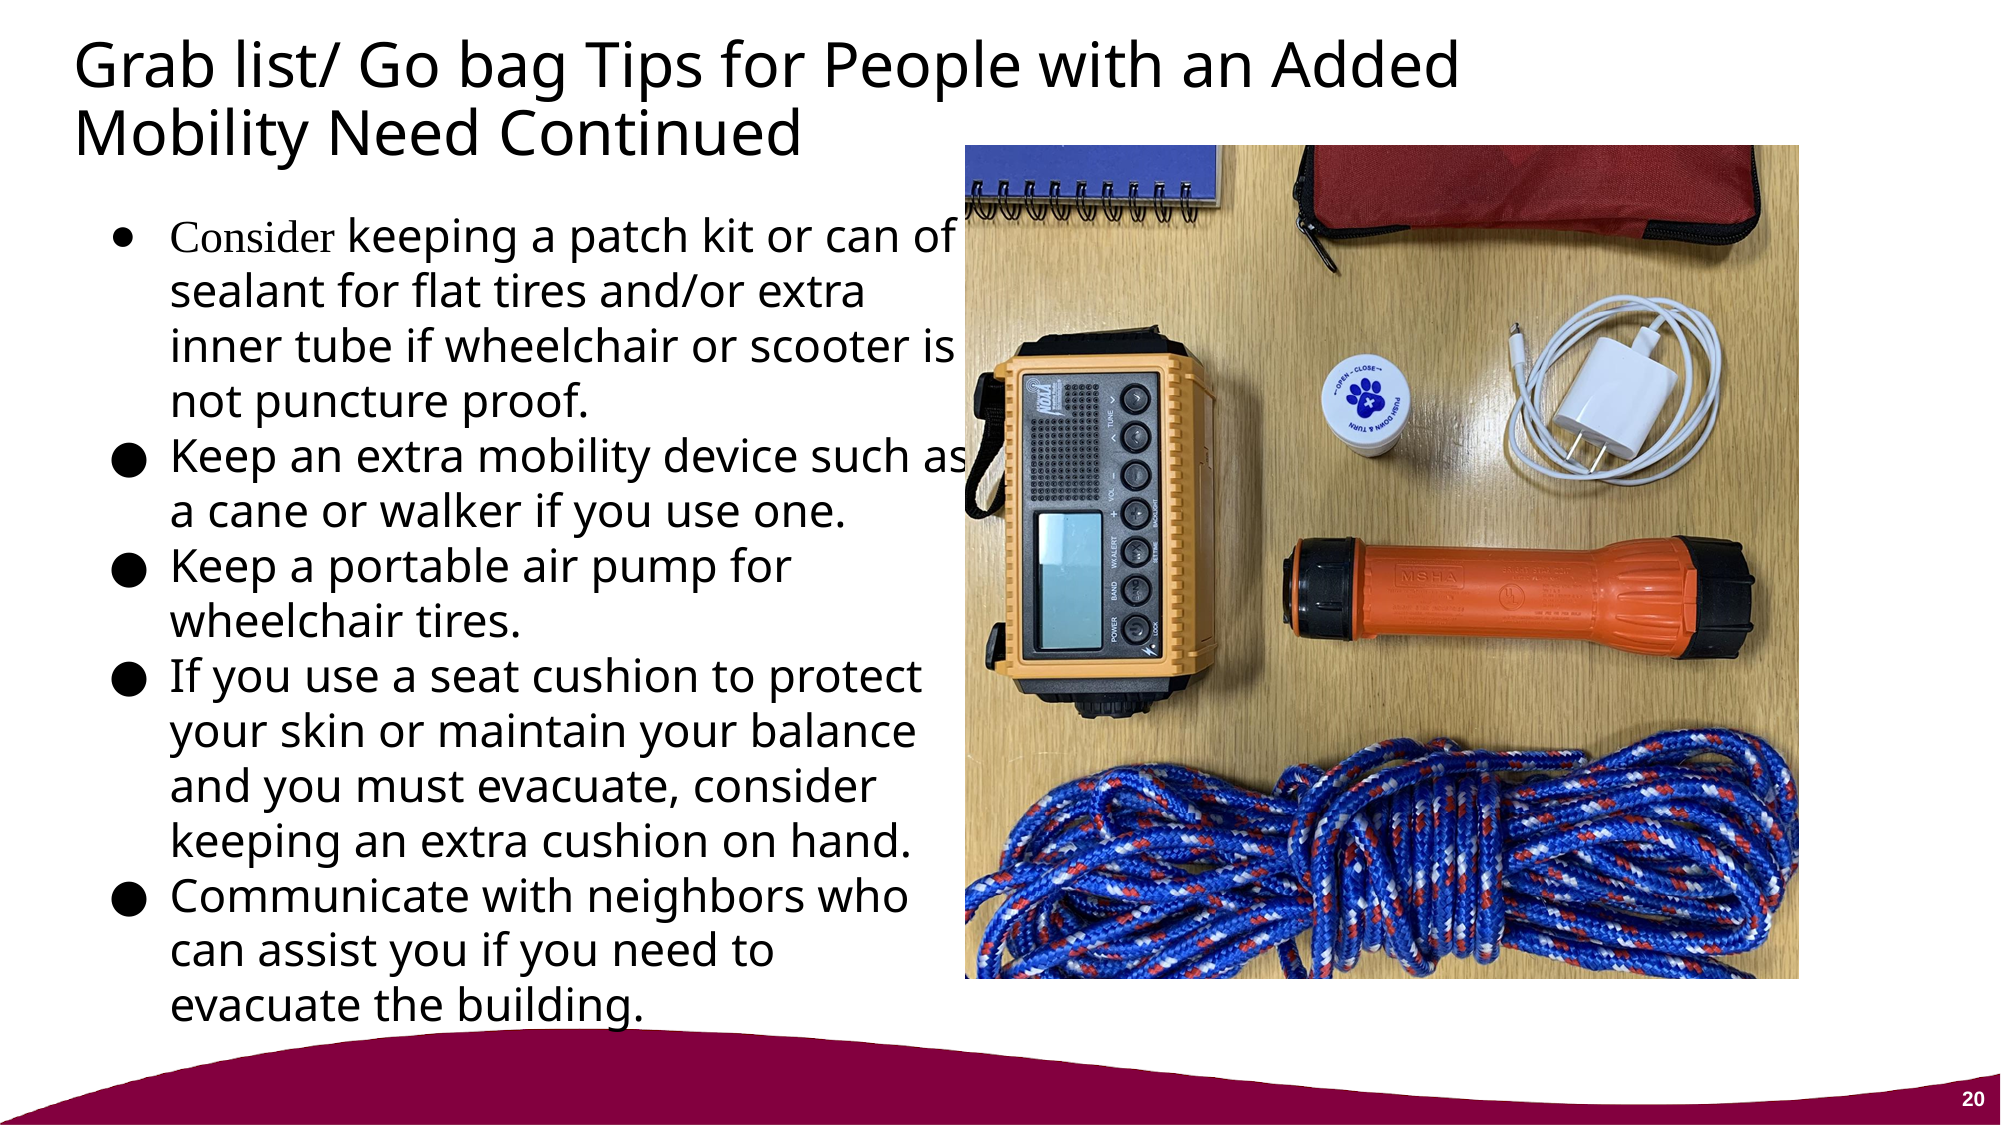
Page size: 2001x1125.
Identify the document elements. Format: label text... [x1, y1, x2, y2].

picture [0, 0, 2001, 1125]
subtitle Consider keeping a patch kit or can of sealant for flat tires and/or extra inner tube if wheelchair or scooter is not puncture proof. Keep an extra mobility device such as a cane or walker if you use one. Keep a portable air pump for wheelchair tires. If you use a seat cushion to protect your skin or maintain your balance and you must evacuate, consider keeping an extra cushion on hand. Communicate with neighbors who can assist you if you need to evacuate the building. [79, 199, 987, 1125]
slide_number 20 [1550, 1068, 2000, 1125]
title Grab list/ Go bag Tips for People with an Added Mobility Need Continued [58, 86, 1495, 177]
